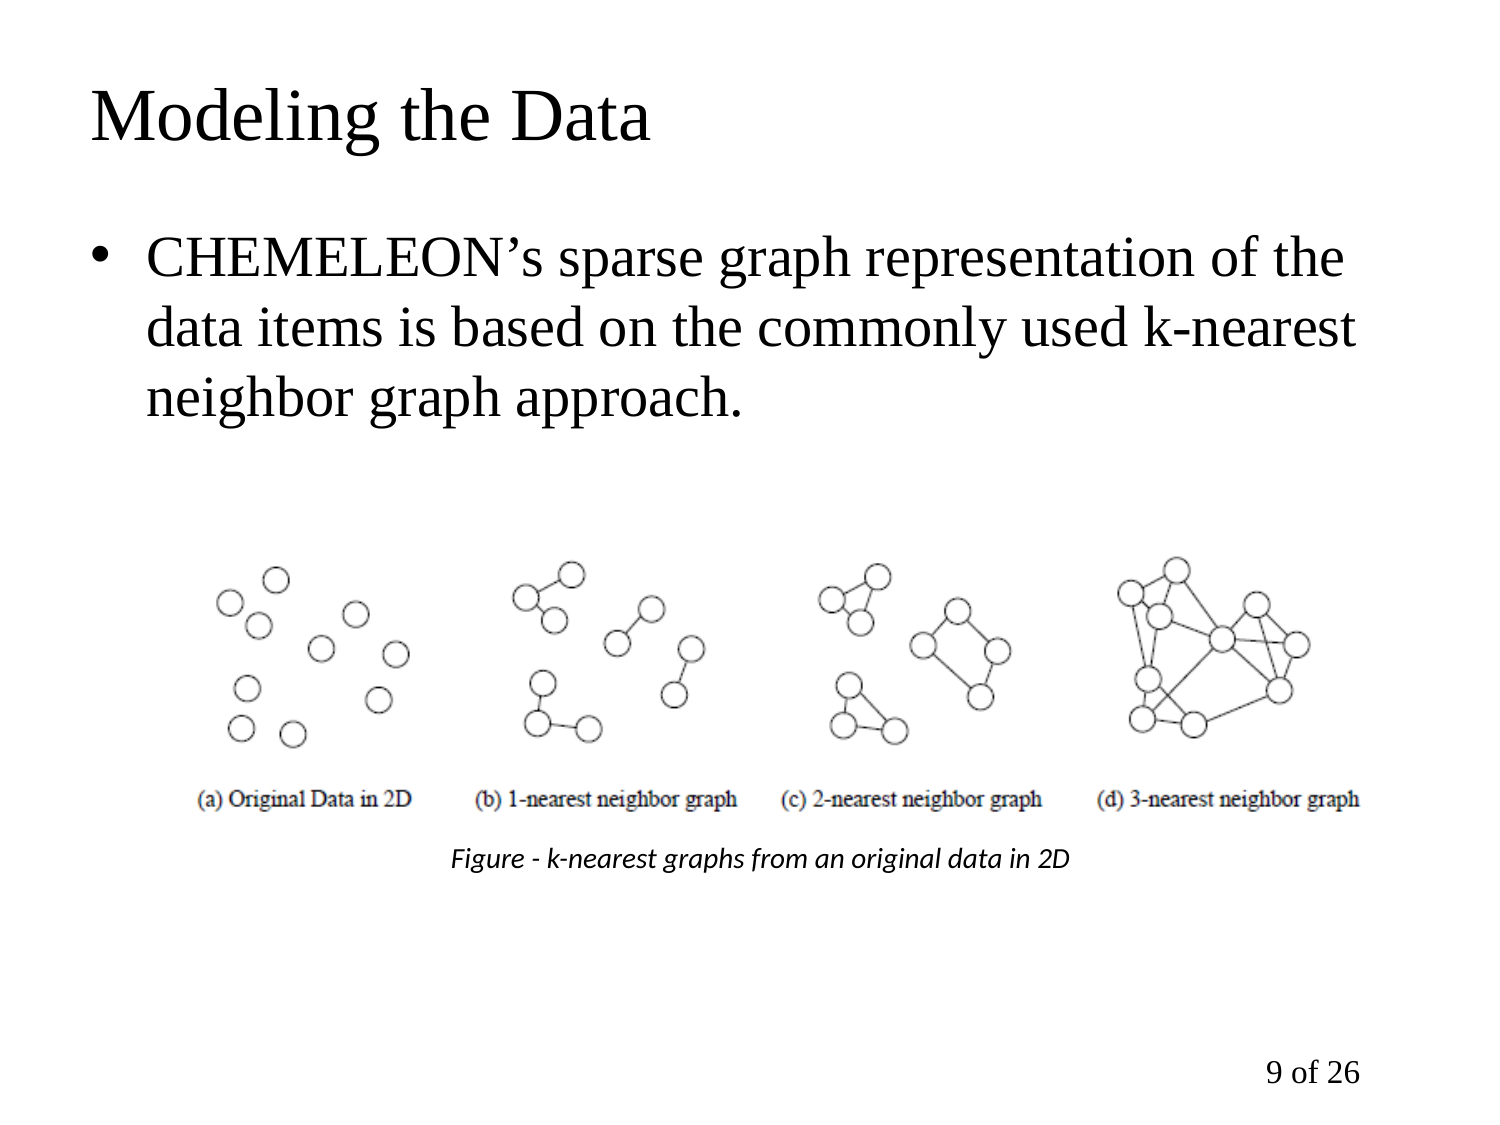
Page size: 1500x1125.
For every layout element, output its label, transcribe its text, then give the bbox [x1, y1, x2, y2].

list CHEMELEON’s sparse graph representation of the data items is based on the commonly used k-nearest neighbor graph approach. [75, 210, 1425, 504]
text_box Figure - k-nearest graphs from an original data in 2D [435, 840, 1086, 883]
picture [140, 527, 1392, 833]
title Modeling the Data [75, 45, 1425, 176]
